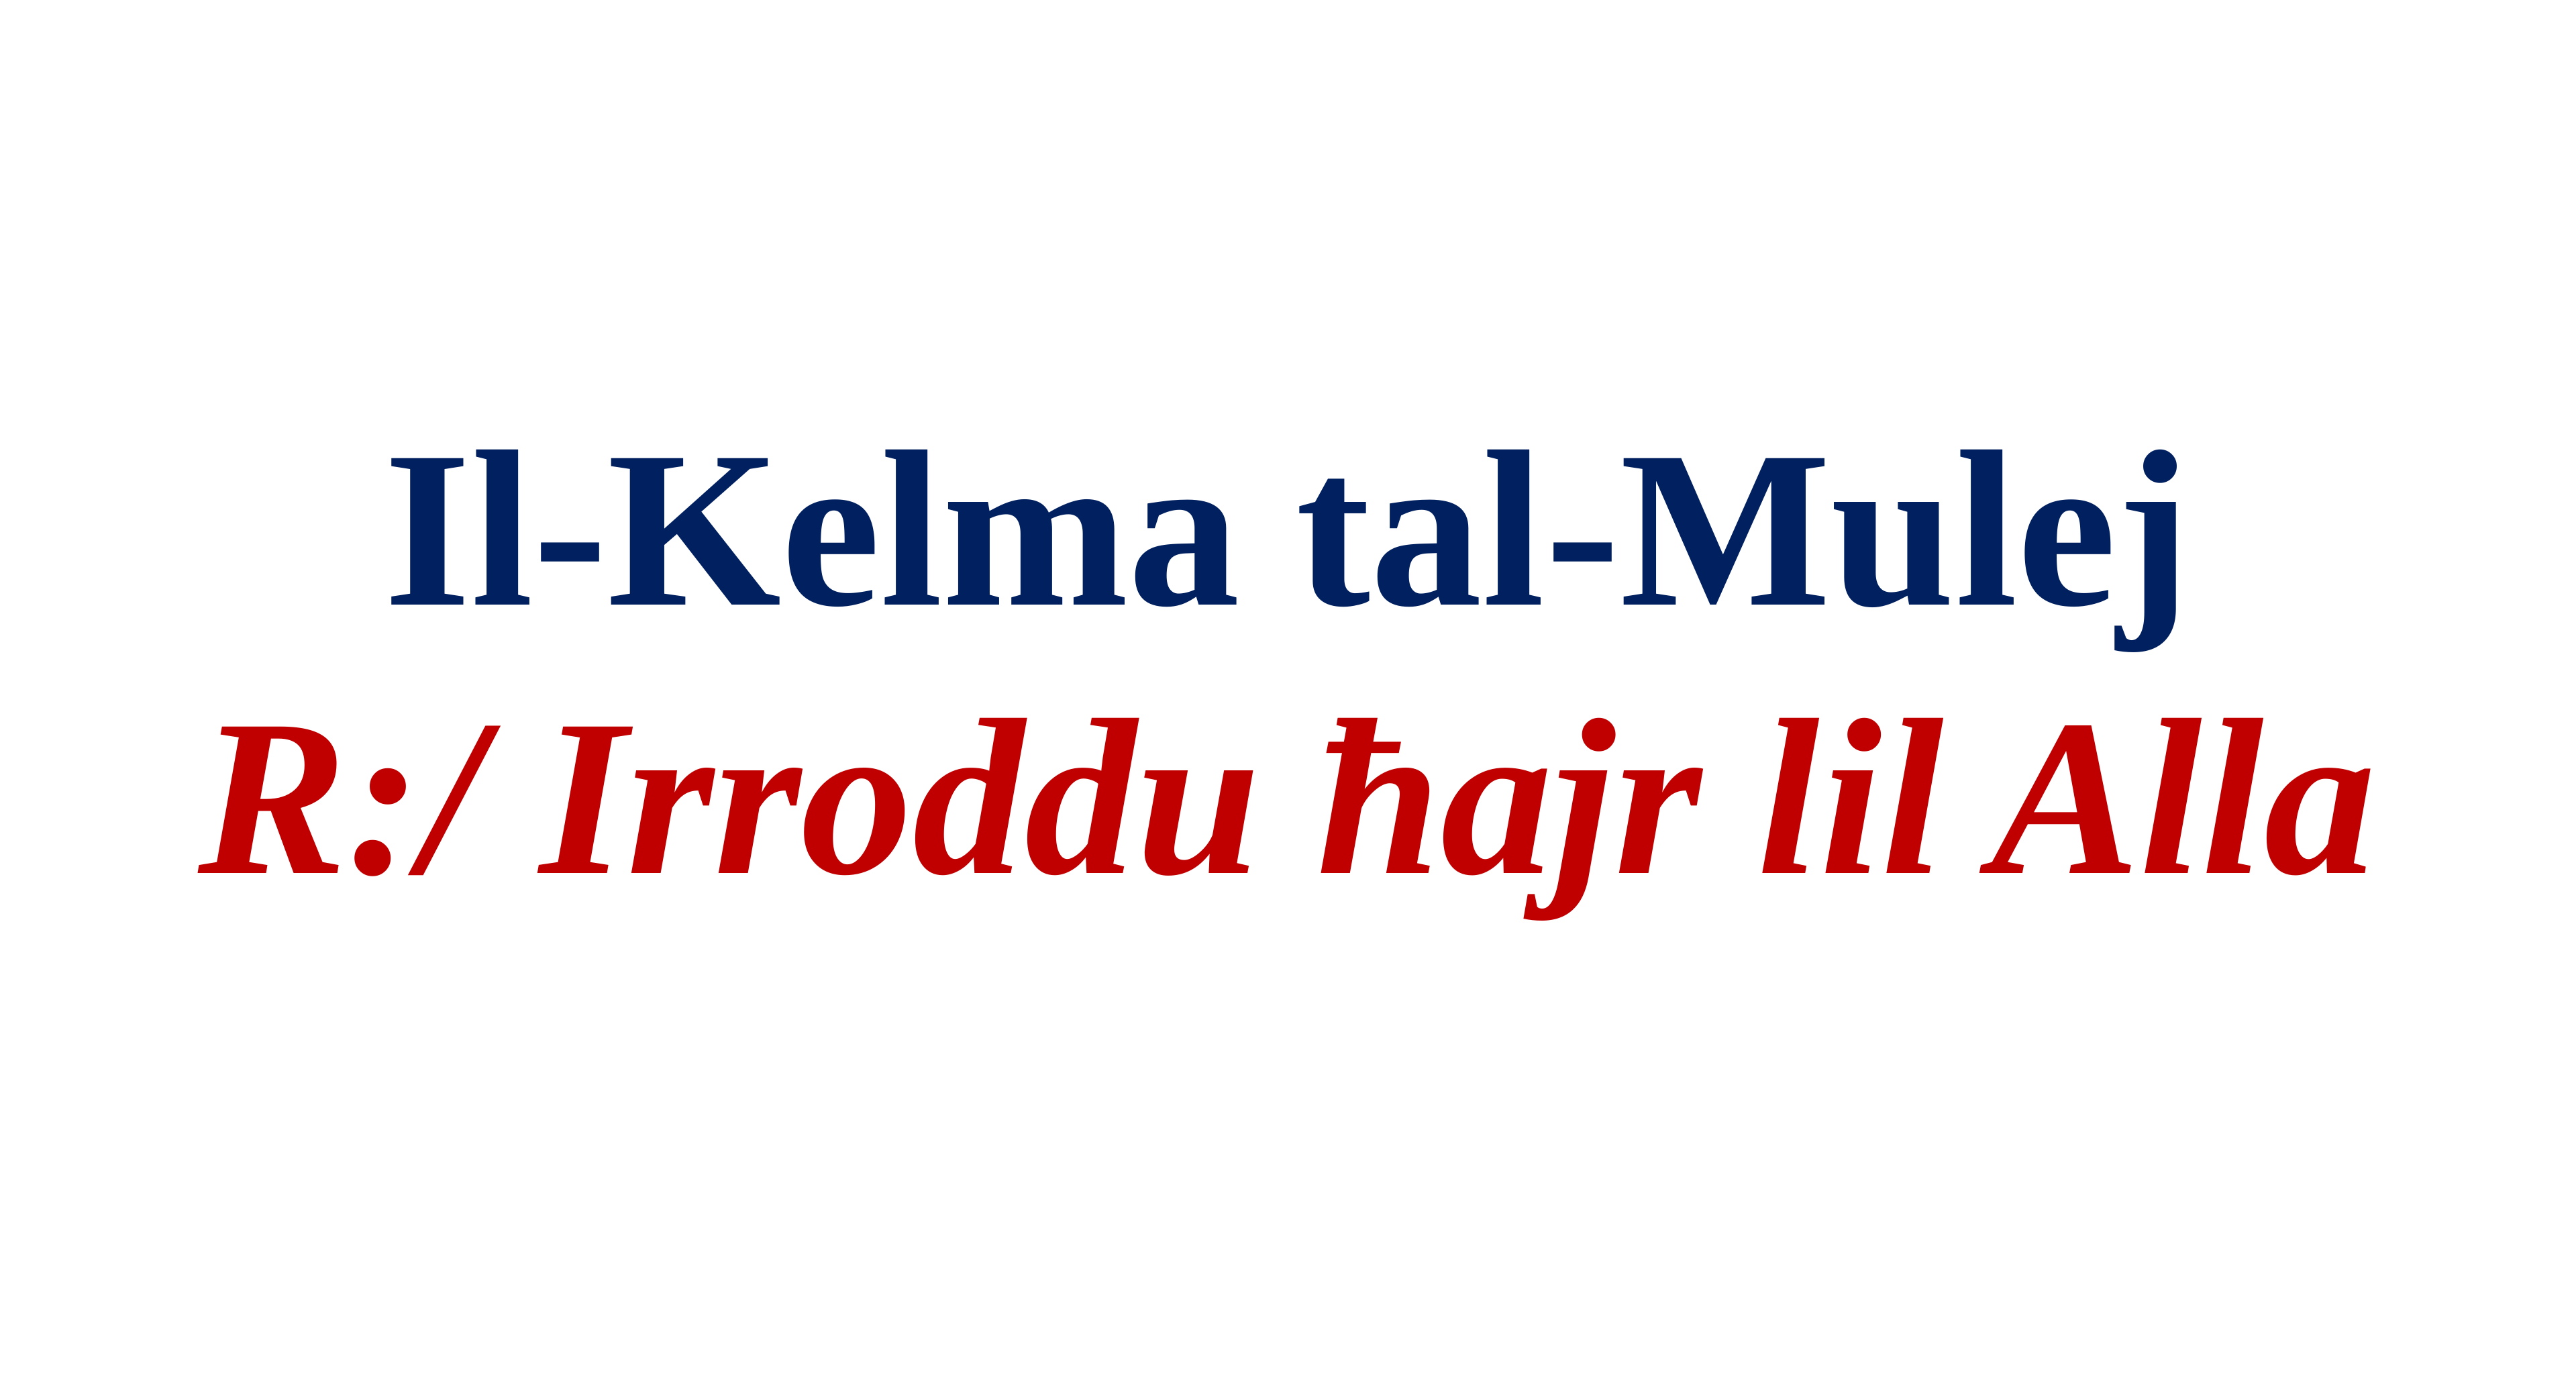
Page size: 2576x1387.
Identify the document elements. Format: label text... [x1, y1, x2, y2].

text_box Il-Kelma tal-Mulej R:/ Irroddu ħajr lil Alla [0, 376, 2576, 923]
